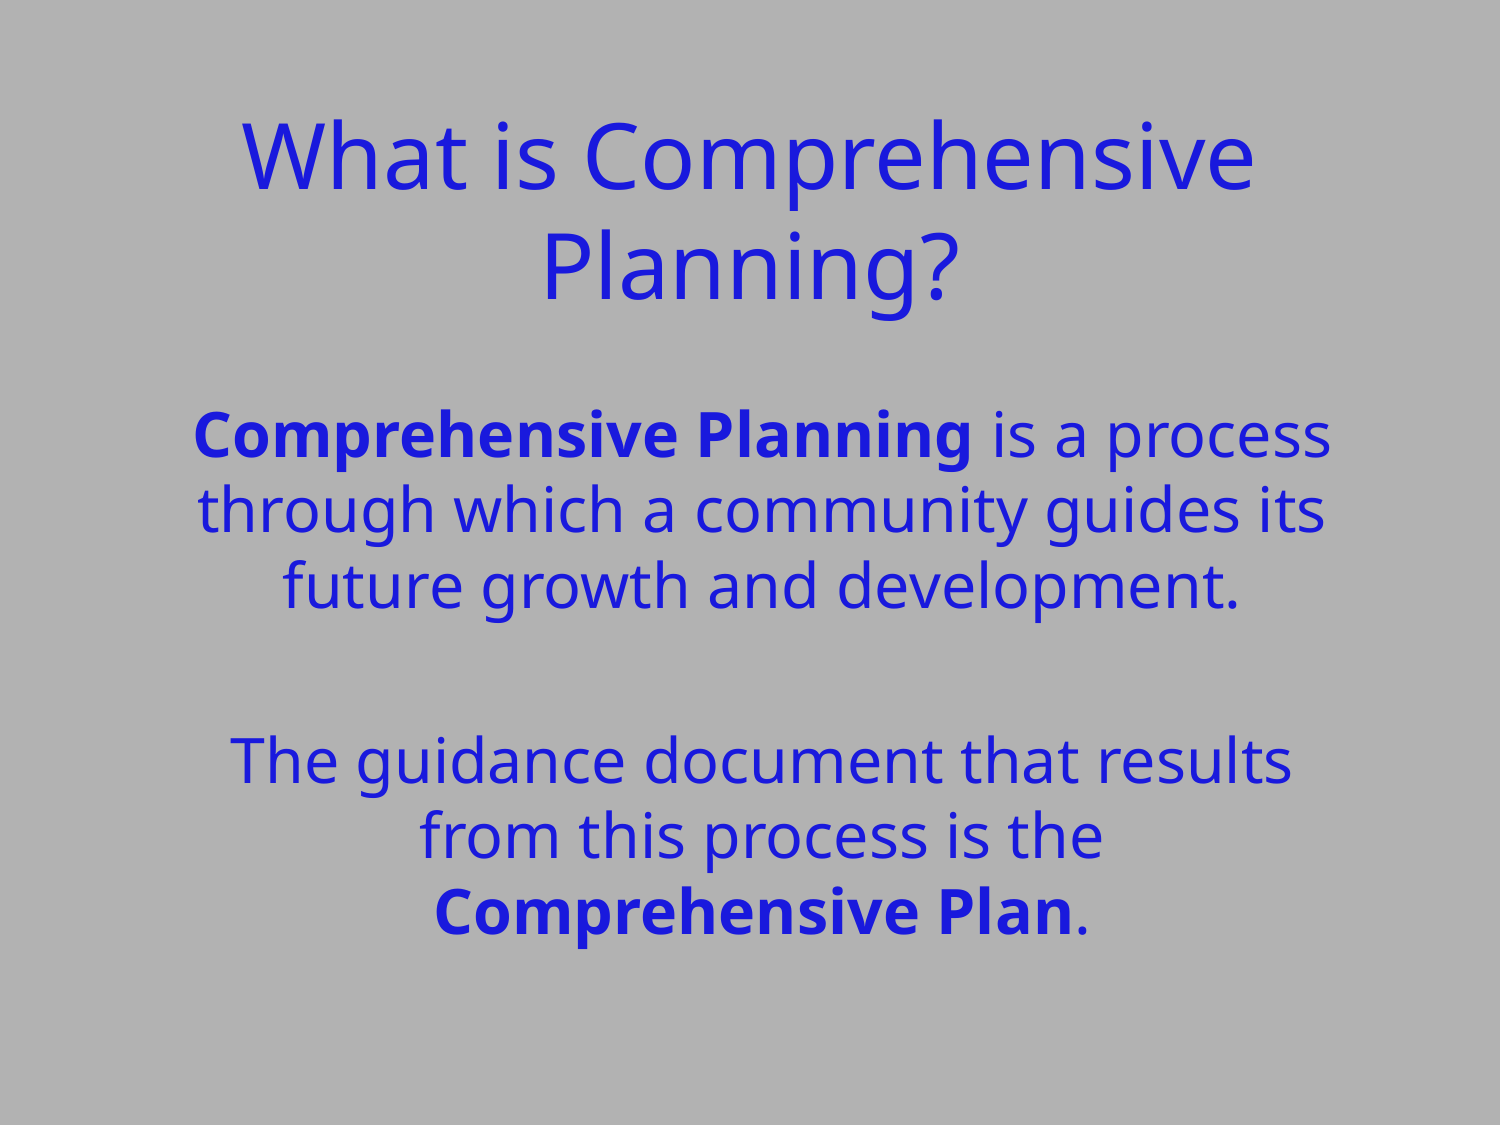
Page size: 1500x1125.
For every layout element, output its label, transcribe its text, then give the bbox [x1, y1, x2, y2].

subtitle Comprehensive Planning is a process through which a community guides its future growth and development. The guidance document that results from this process is the Comprehensive Plan. [162, 387, 1363, 1000]
title What is Comprehensive Planning? [112, 87, 1388, 329]
